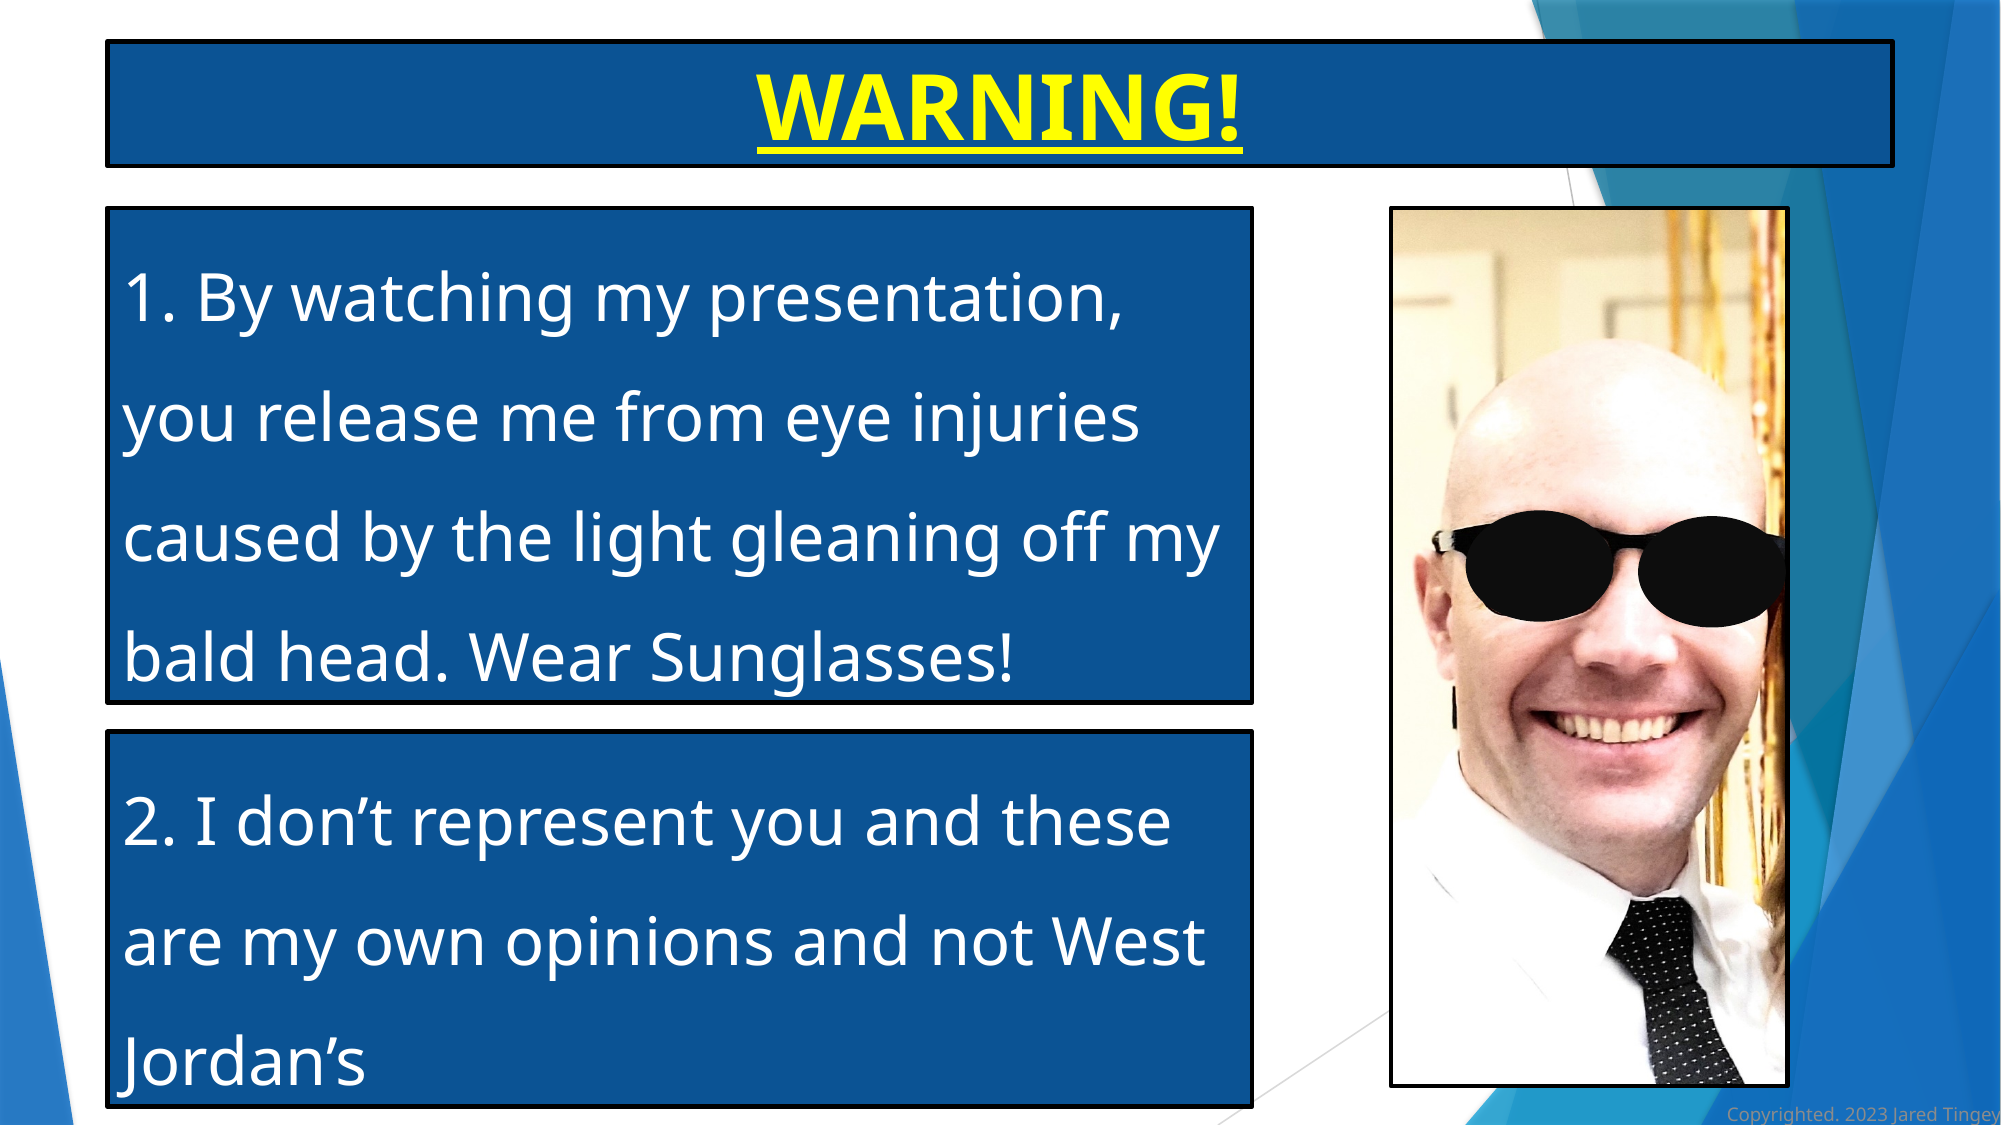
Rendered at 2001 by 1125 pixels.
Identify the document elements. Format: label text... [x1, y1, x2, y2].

picture [1392, 209, 1786, 1085]
text_box 1. By watching my presentation, you release me from eye injuries caused by the light gleaning off my bald head. Wear Sunglasses! [107, 207, 1252, 703]
text_box WARNING! [107, 41, 1893, 166]
text_box 2. I don’t represent you and these are my own opinions and not West Jordan’s [107, 731, 1252, 1107]
footer Copyrighted. 2023 Jared Tingey. [1711, 1084, 2000, 1125]
